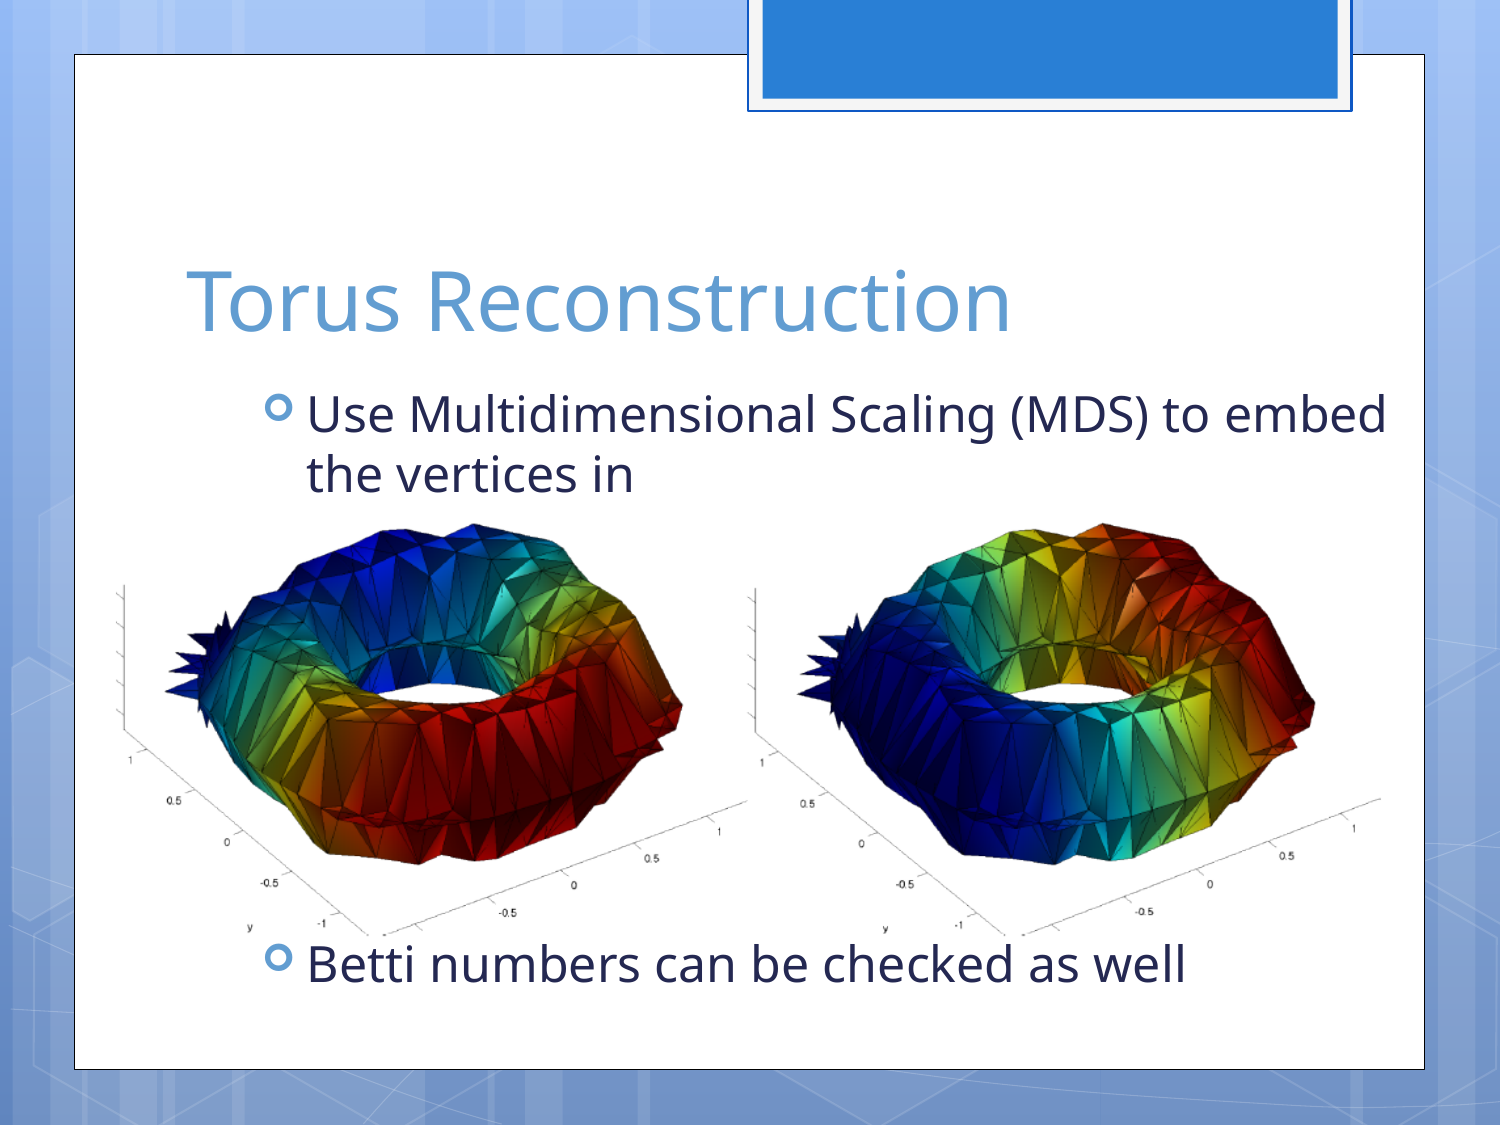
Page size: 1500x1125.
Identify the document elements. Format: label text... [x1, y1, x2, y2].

picture [99, 496, 1401, 963]
title Torus Reconstruction [171, 168, 1324, 357]
